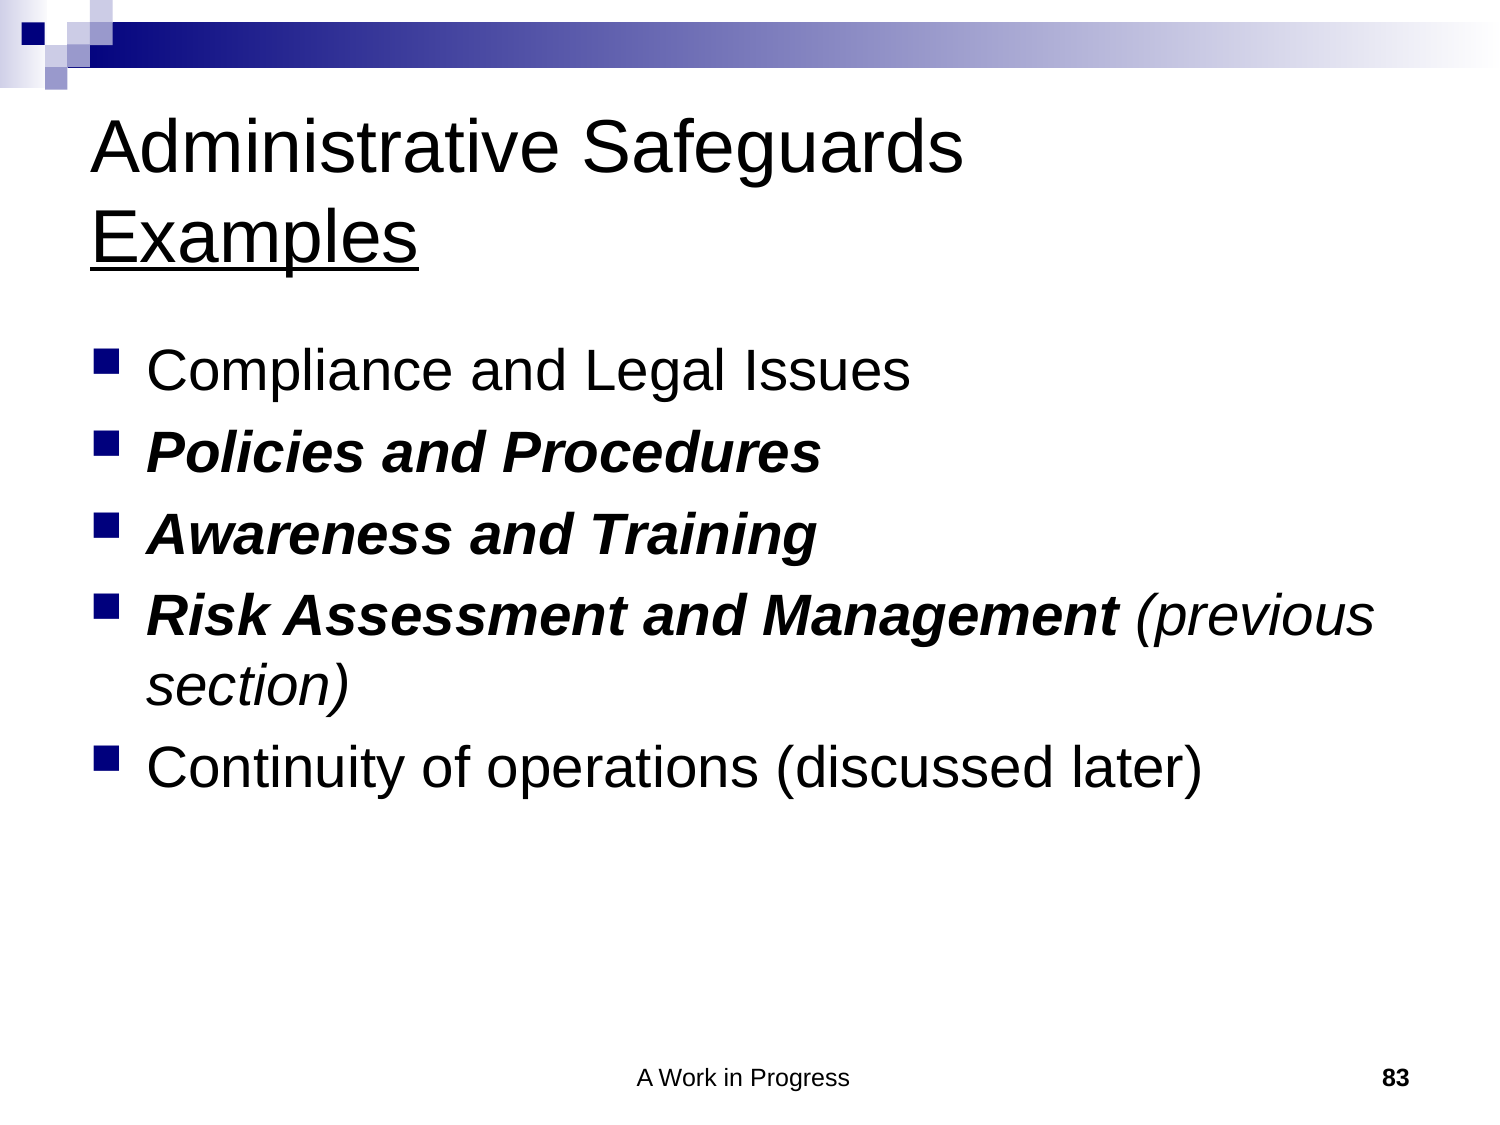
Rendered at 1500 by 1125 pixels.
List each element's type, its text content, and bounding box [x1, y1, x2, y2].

title Administrative Safeguards Examples [74, 74, 1426, 301]
list Compliance and Legal Issues Policies and Procedures Awareness and Training Risk Assessment and Management (previous section) Continuity of operations (discussed later) [74, 324, 1426, 963]
footer A Work in Progress [437, 1023, 1051, 1100]
slide_number 83 [1074, 1023, 1426, 1100]
